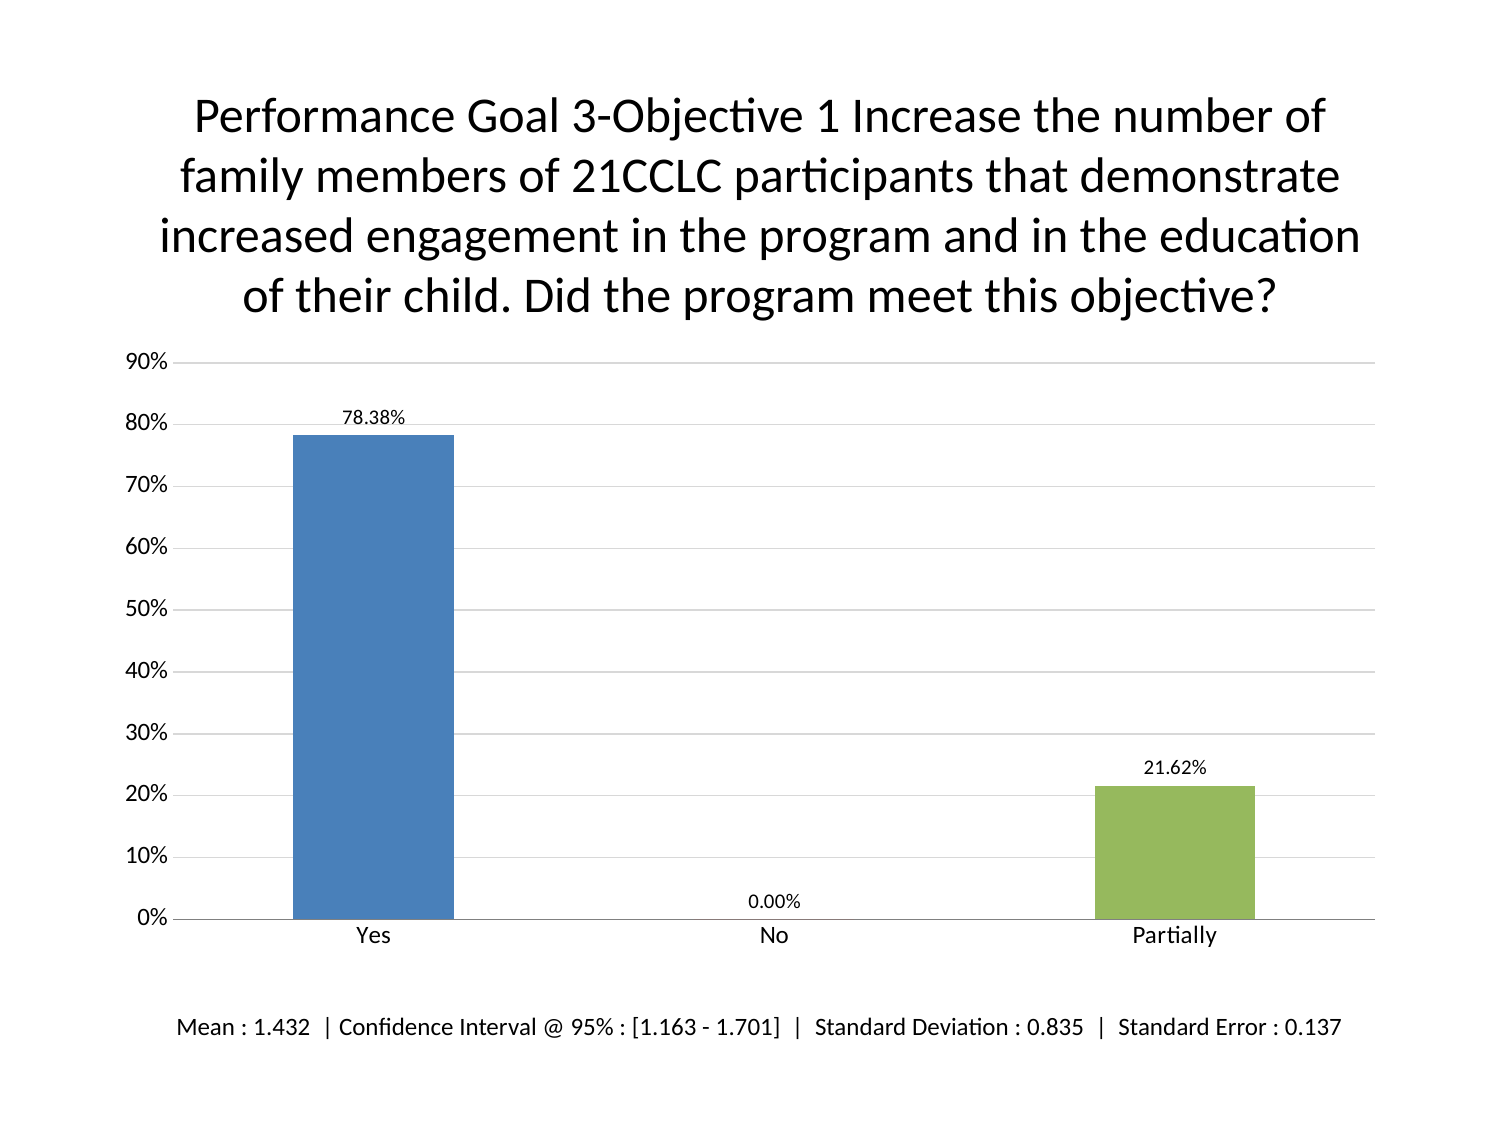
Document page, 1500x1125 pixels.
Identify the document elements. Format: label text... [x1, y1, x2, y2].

text_box Performance Goal 3-Objective 1 Increase the number of family members of 21CCLC participants that demonstrate increased engagement in the program and in the education of their child. Did the program meet this objective? [107, 96, 1414, 309]
text_box Mean : 1.432 | Confidence Interval @ 95% : [1.163 - 1.701] | Standard Deviation : 0.835 | Standard Error : 0.137 [107, 934, 1414, 1125]
chart [98, 337, 1402, 964]
